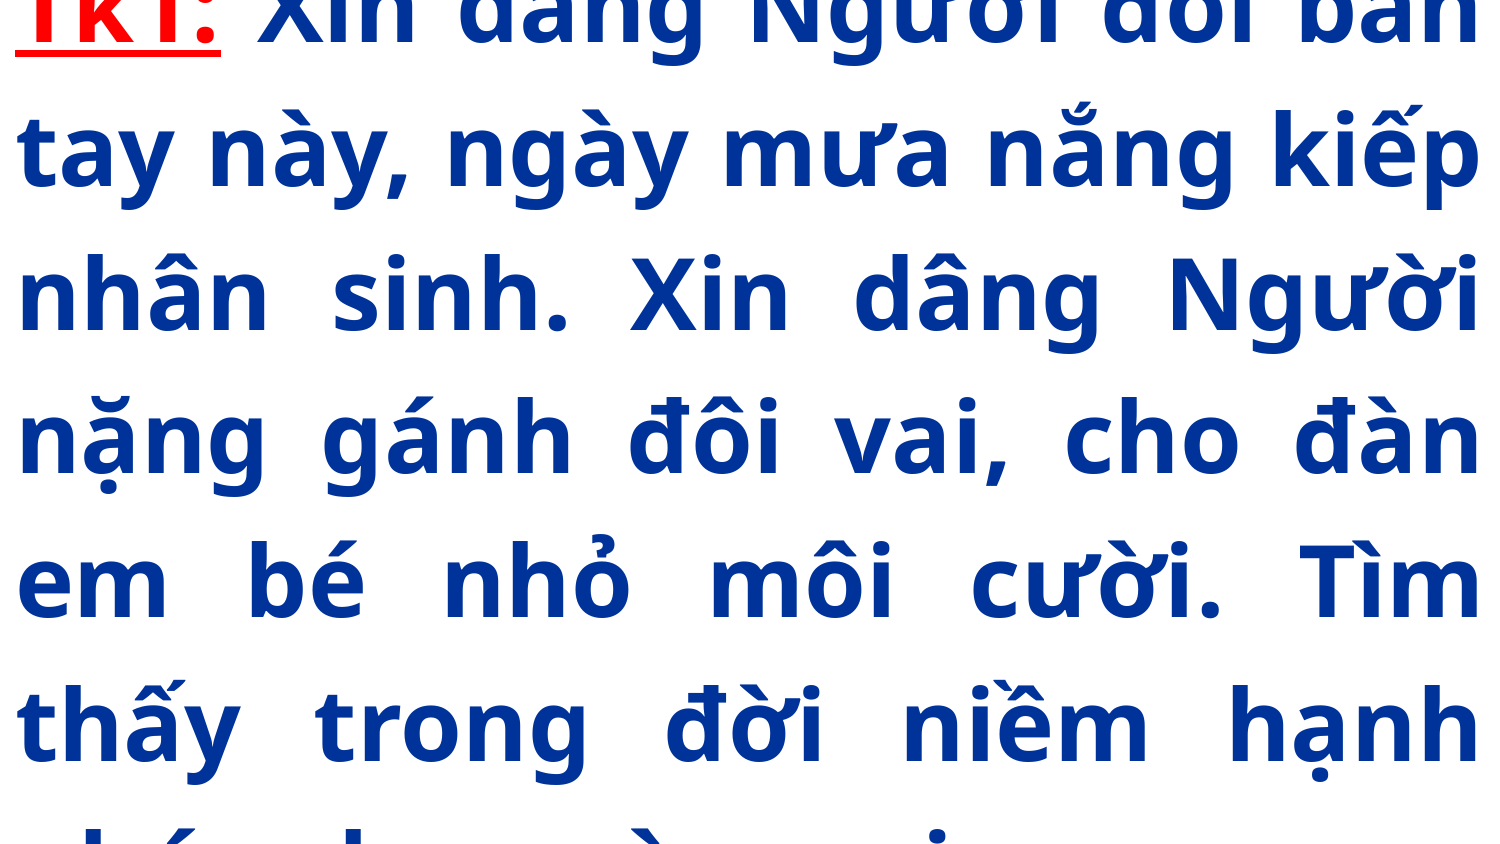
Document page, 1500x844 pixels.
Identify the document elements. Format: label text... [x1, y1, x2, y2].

title Tk1: Xin dâng Người đôi bàn tay này, ngày mưa nắng kiếp nhân sinh. Xin dâng Người nặng gánh đôi vai, cho đàn em bé nhỏ môi cười. Tìm thấy trong đời niềm hạnh phúc cho ngày mai. [0, 0, 1500, 844]
